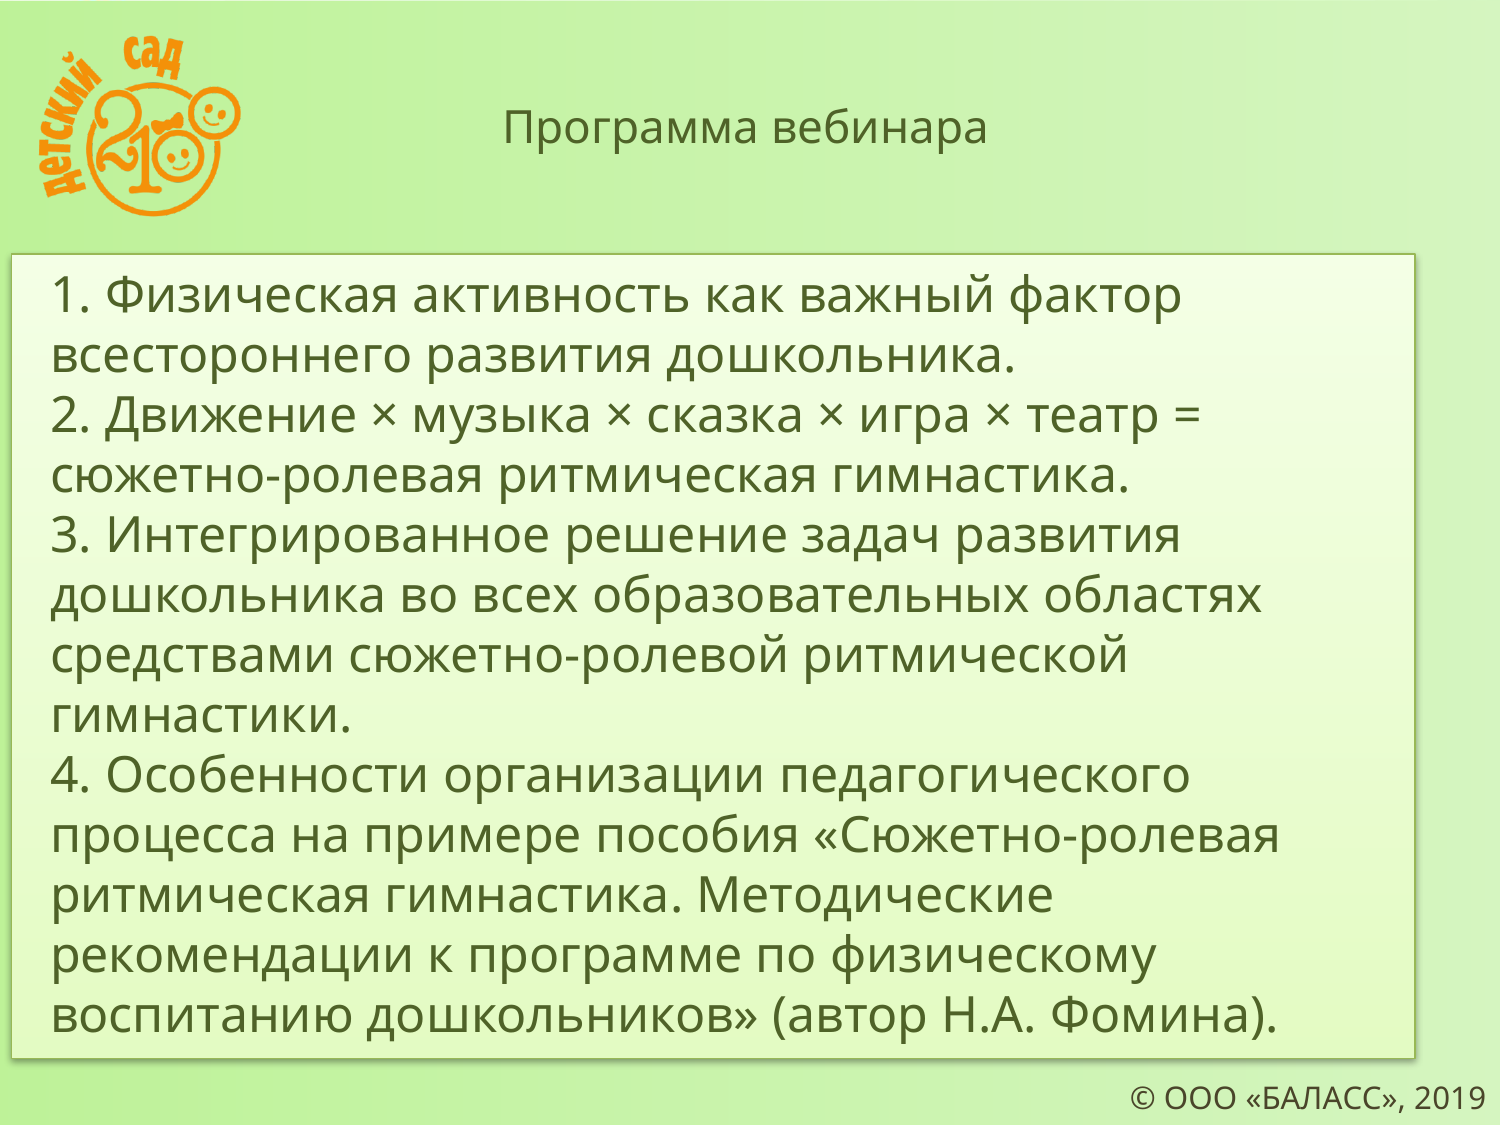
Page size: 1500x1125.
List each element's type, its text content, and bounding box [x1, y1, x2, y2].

text_box 1. Физическая активность как важный фактор всестороннего развития дошкольника. 2. Движение × музыка × сказка × игра × театр = сюжетно-ролевая ритмическая гимнастика. 3. Интегрированное решение задач развития дошкольника во всех образовательных областях средствами сюжетно-ролевой ритмической гимнастики. 4. Особенности организации педагогического процесса на примере пособия «Сюжетно-ролевая ритмическая гимнастика. Методические рекомендации к программе по физическому воспитанию дошкольников» (автор Н.А. Фомина). [35, 254, 1430, 1050]
text_box Программа вебинара [246, 81, 1376, 168]
picture [7, 0, 243, 220]
text_box [11, 253, 1416, 1059]
text_box [0, 0, 1500, 1125]
text_box © ООО «БАЛАСС», 2019 [1089, 1070, 1500, 1124]
